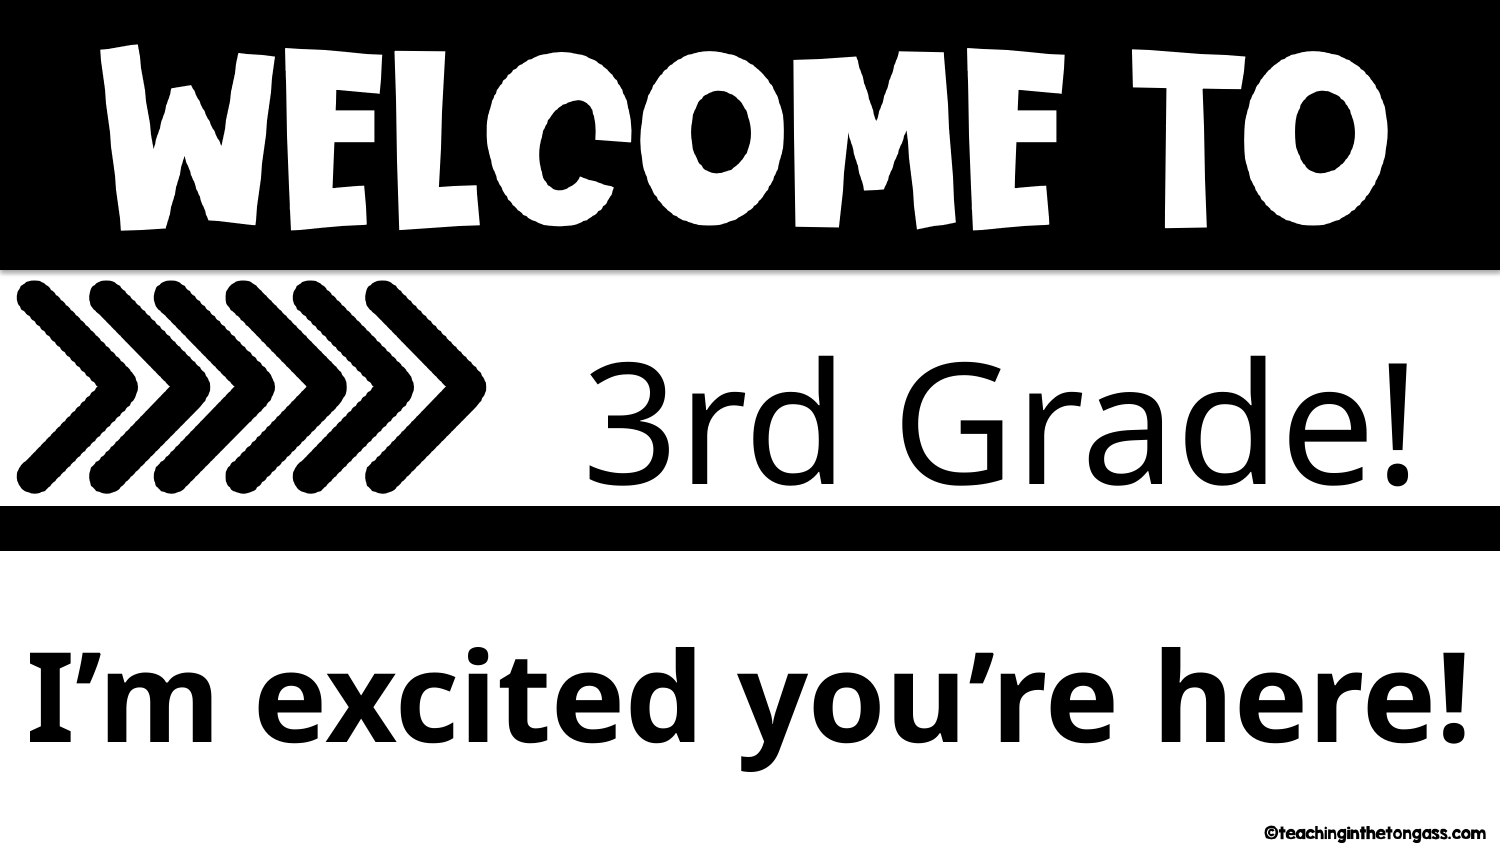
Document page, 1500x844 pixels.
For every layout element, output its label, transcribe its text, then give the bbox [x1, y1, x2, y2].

picture [0, 803, 1500, 844]
text_box I’m excited you’re here! [0, 580, 1500, 803]
picture [0, 0, 1500, 580]
text_box 3rd Grade! [502, 269, 1500, 493]
